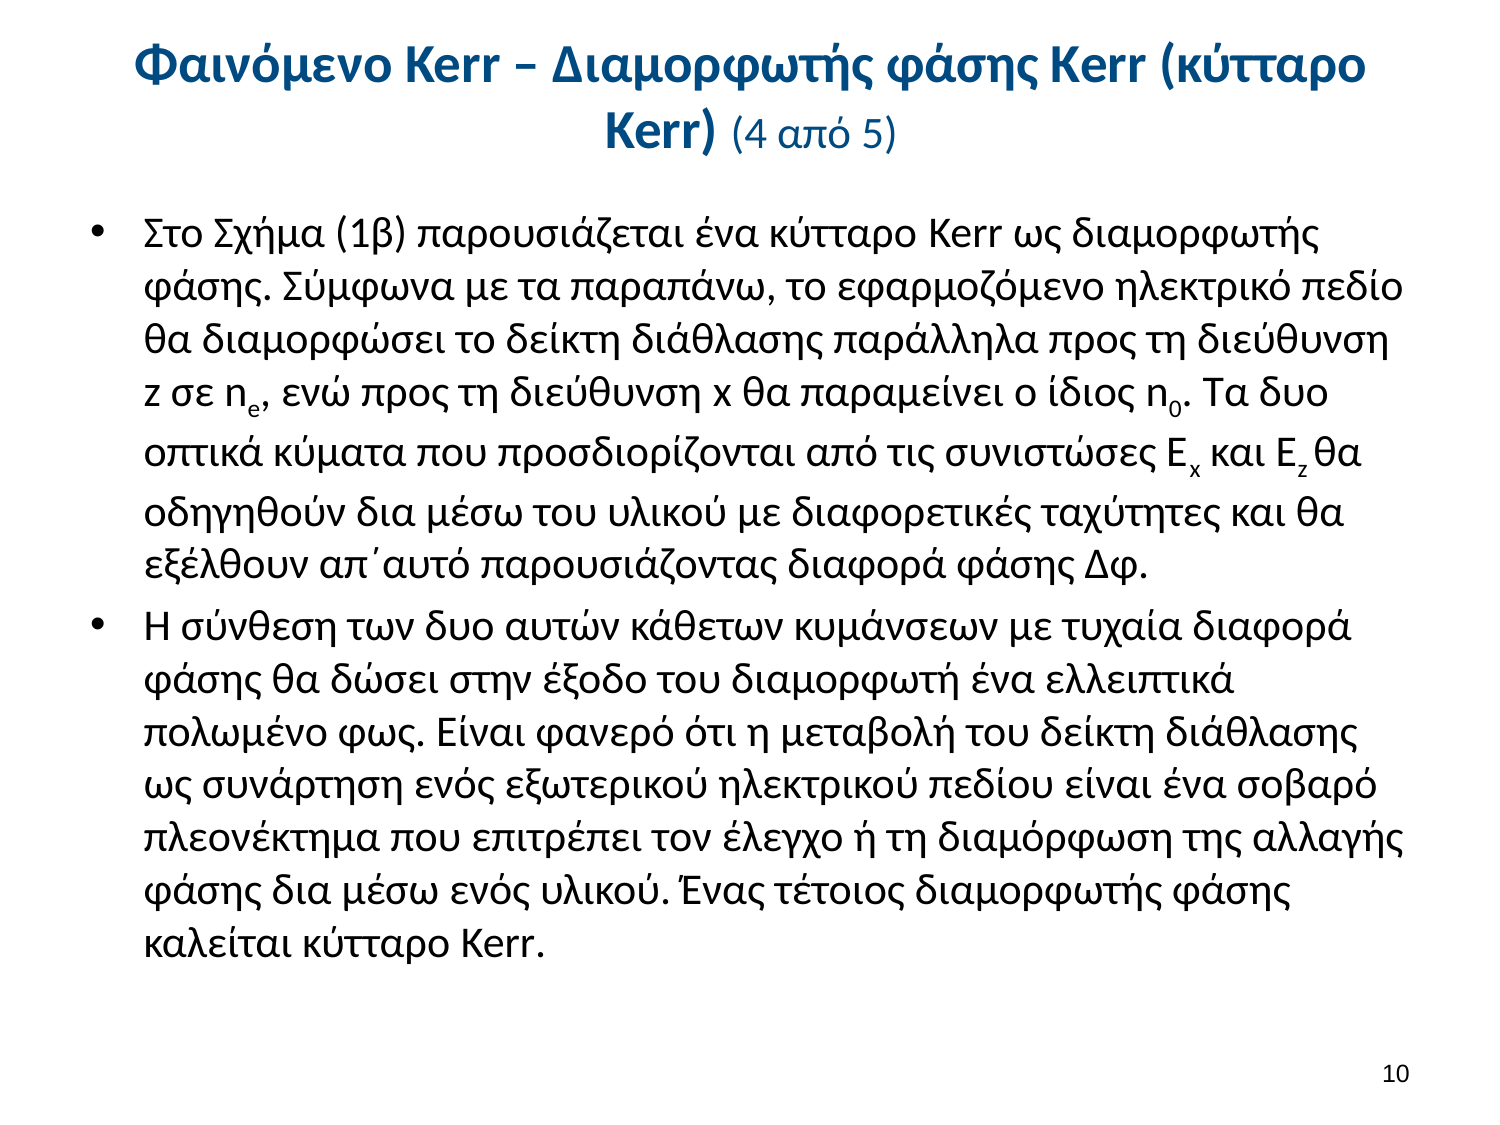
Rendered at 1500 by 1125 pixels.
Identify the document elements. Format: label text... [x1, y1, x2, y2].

list Στο Σχήμα (1β) παρουσιάζεται ένα κύτταρο Kerr ως διαμορφωτής φάσης. Σύμφωνα με τα παραπάνω, το εφαρμοζόμενο ηλεκτρικό πεδίο θα διαμορφώσει το δείκτη διάθλασης παράλληλα προς τη διεύθυνση z σε ne, ενώ προς τη διεύθυνση x θα παραμείνει ο ίδιος n0. Τα δυο οπτικά κύματα που προσδιορίζονται από τις συνιστώσες Εx και Εz θα οδηγηθούν δια μέσω του υλικού με διαφορετικές ταχύτητες και θα εξέλθουν απ΄αυτό παρουσιάζοντας διαφορά φάσης Δφ. Η σύνθεση των δυο αυτών κάθετων κυμάνσεων με τυχαία διαφορά φάσης θα δώσει στην έξοδο του διαμορφωτή ένα ελλειπτικά πολωμένο φως. Είναι φανερό ότι η μεταβολή του δείκτη διάθλασης ως συνάρτηση ενός εξωτερικού ηλεκτρικού πεδίου είναι ένα σοβαρό πλεονέκτημα που επιτρέπει τον έλεγχο ή τη διαμόρφωση της αλλαγής φάσης δια μέσω ενός υλικού. Ένας τέτοιος διαμορφωτής φάσης καλείται κύτταρο Kerr. [75, 196, 1425, 1024]
slide_number 9 [1074, 1042, 1425, 1103]
title Φαινόμενο Kerr – Διαμορφωτής φάσης Kerr (κύτταρο Kerr) (4 από 5) [76, 19, 1427, 169]
